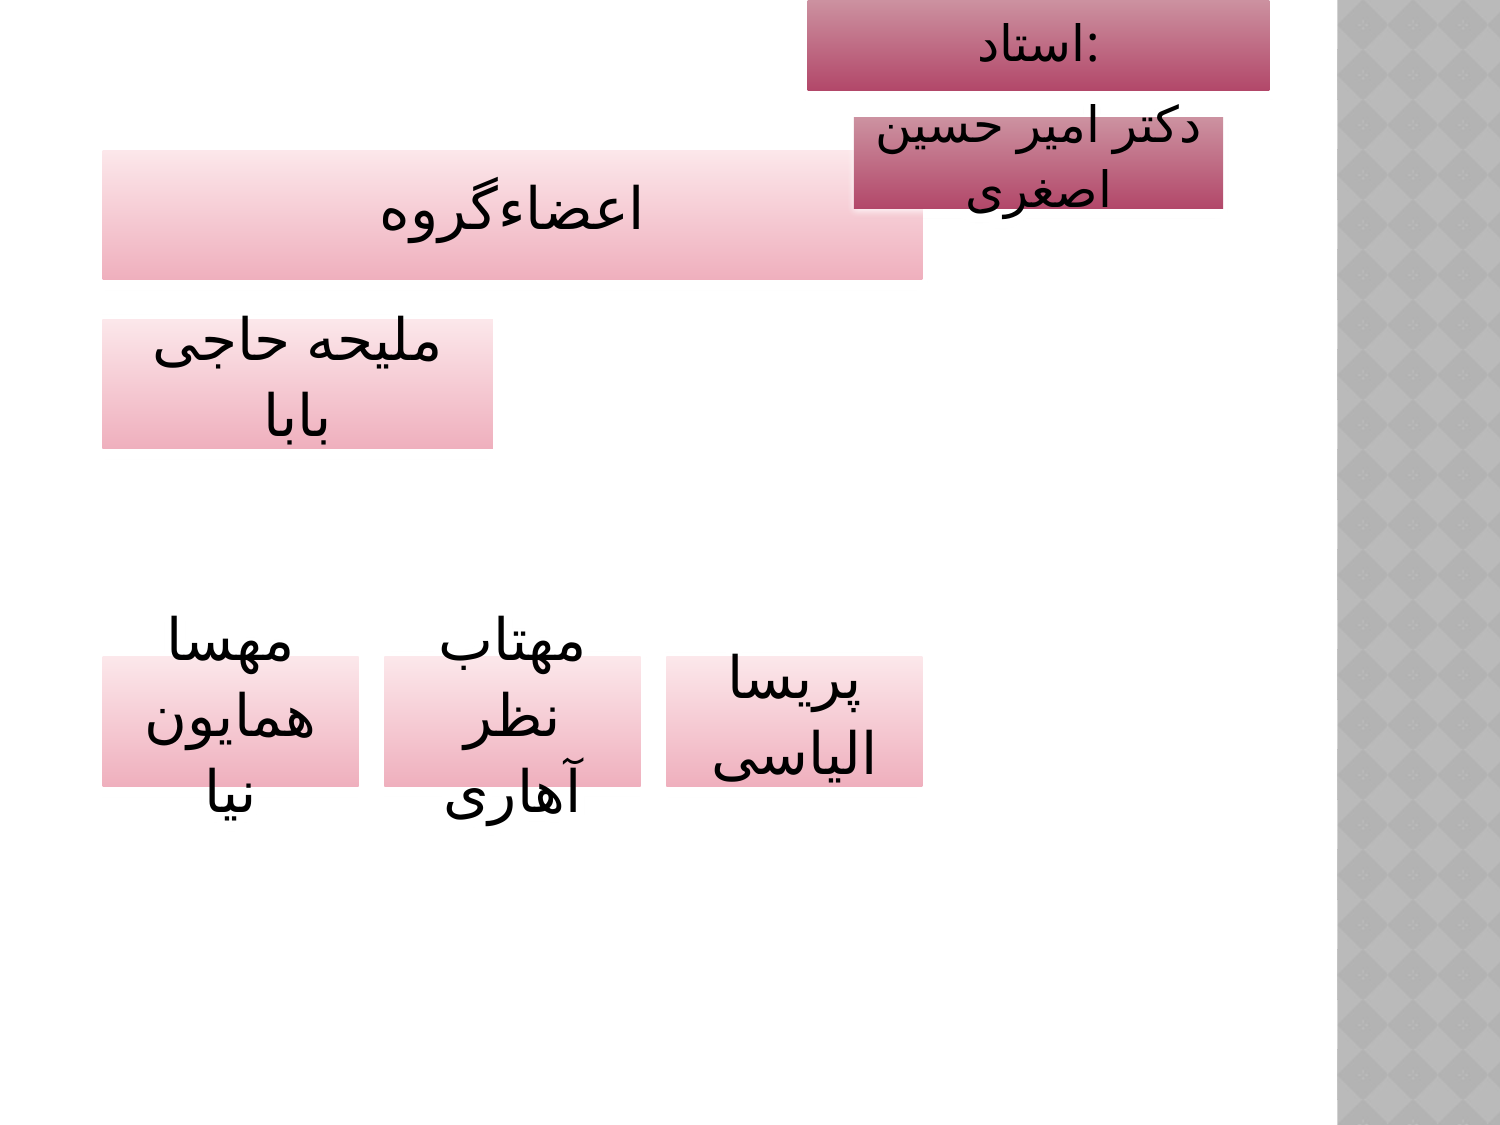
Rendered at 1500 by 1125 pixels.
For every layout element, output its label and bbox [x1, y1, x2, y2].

list [0, 149, 1026, 1125]
list [749, 0, 1328, 563]
